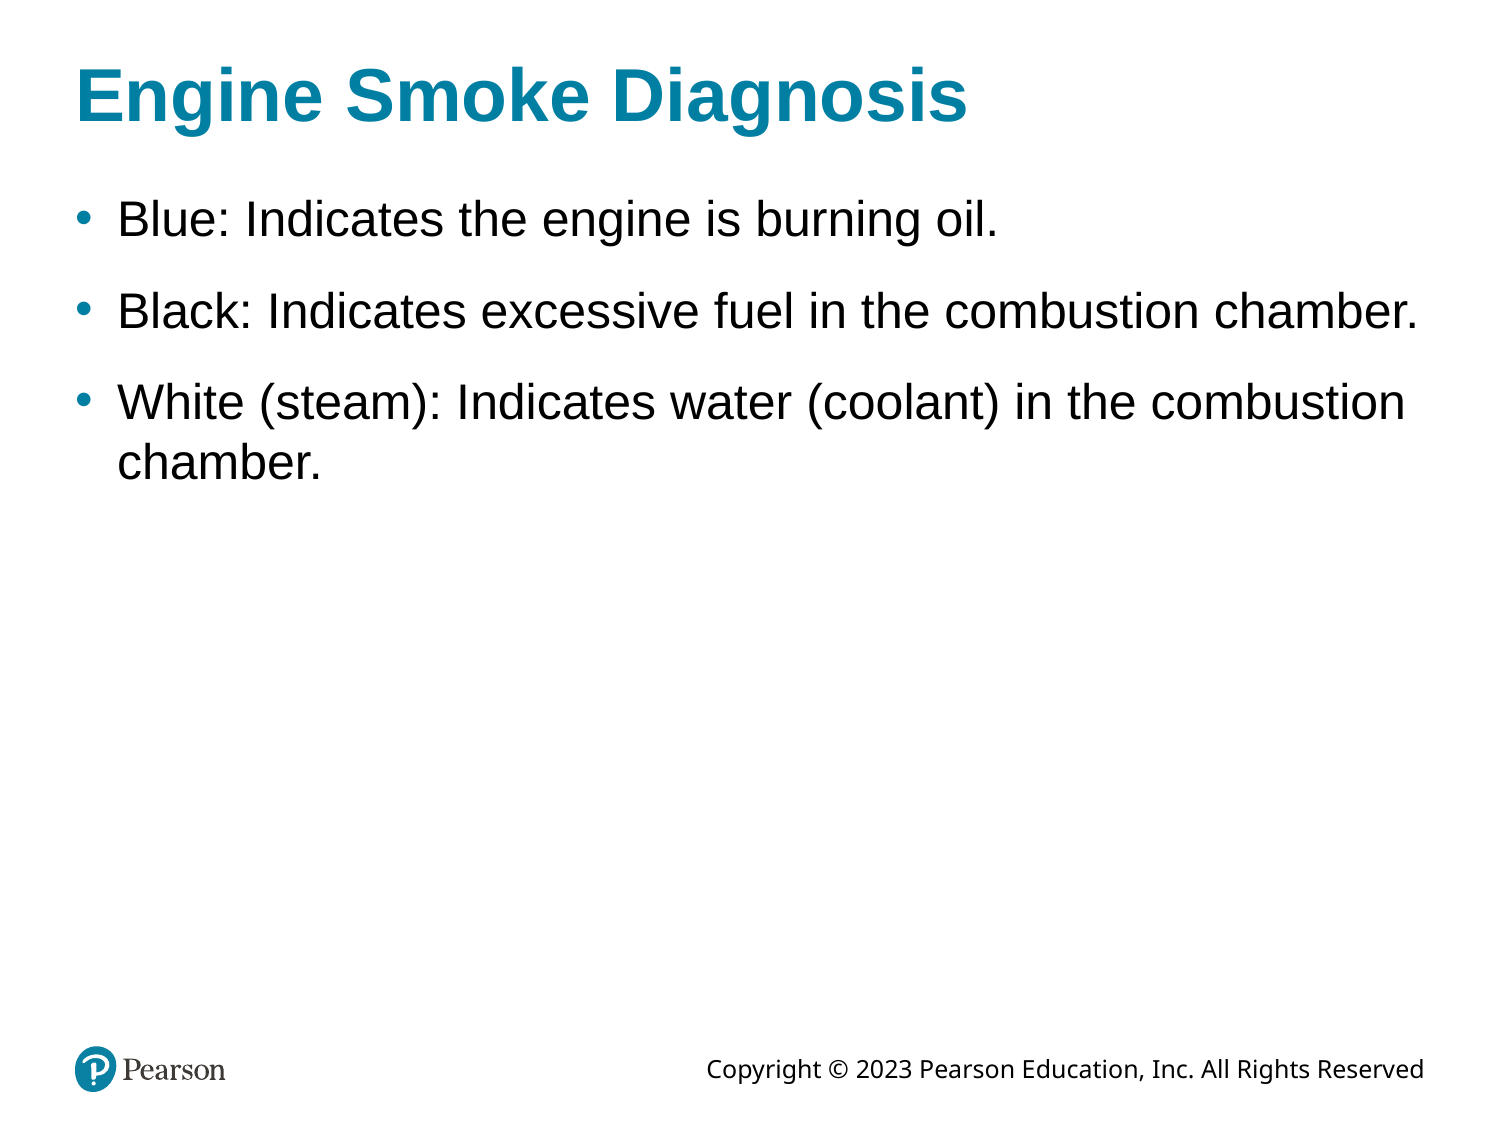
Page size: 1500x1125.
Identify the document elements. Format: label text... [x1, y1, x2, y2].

list Blue: Indicates the engine is burning oil. Black: Indicates excessive fuel in the combustion chamber. White (steam): Indicates water (coolant) in the combustion chamber. [75, 179, 1425, 833]
title Engine Smoke Diagnosis [75, 0, 1425, 144]
